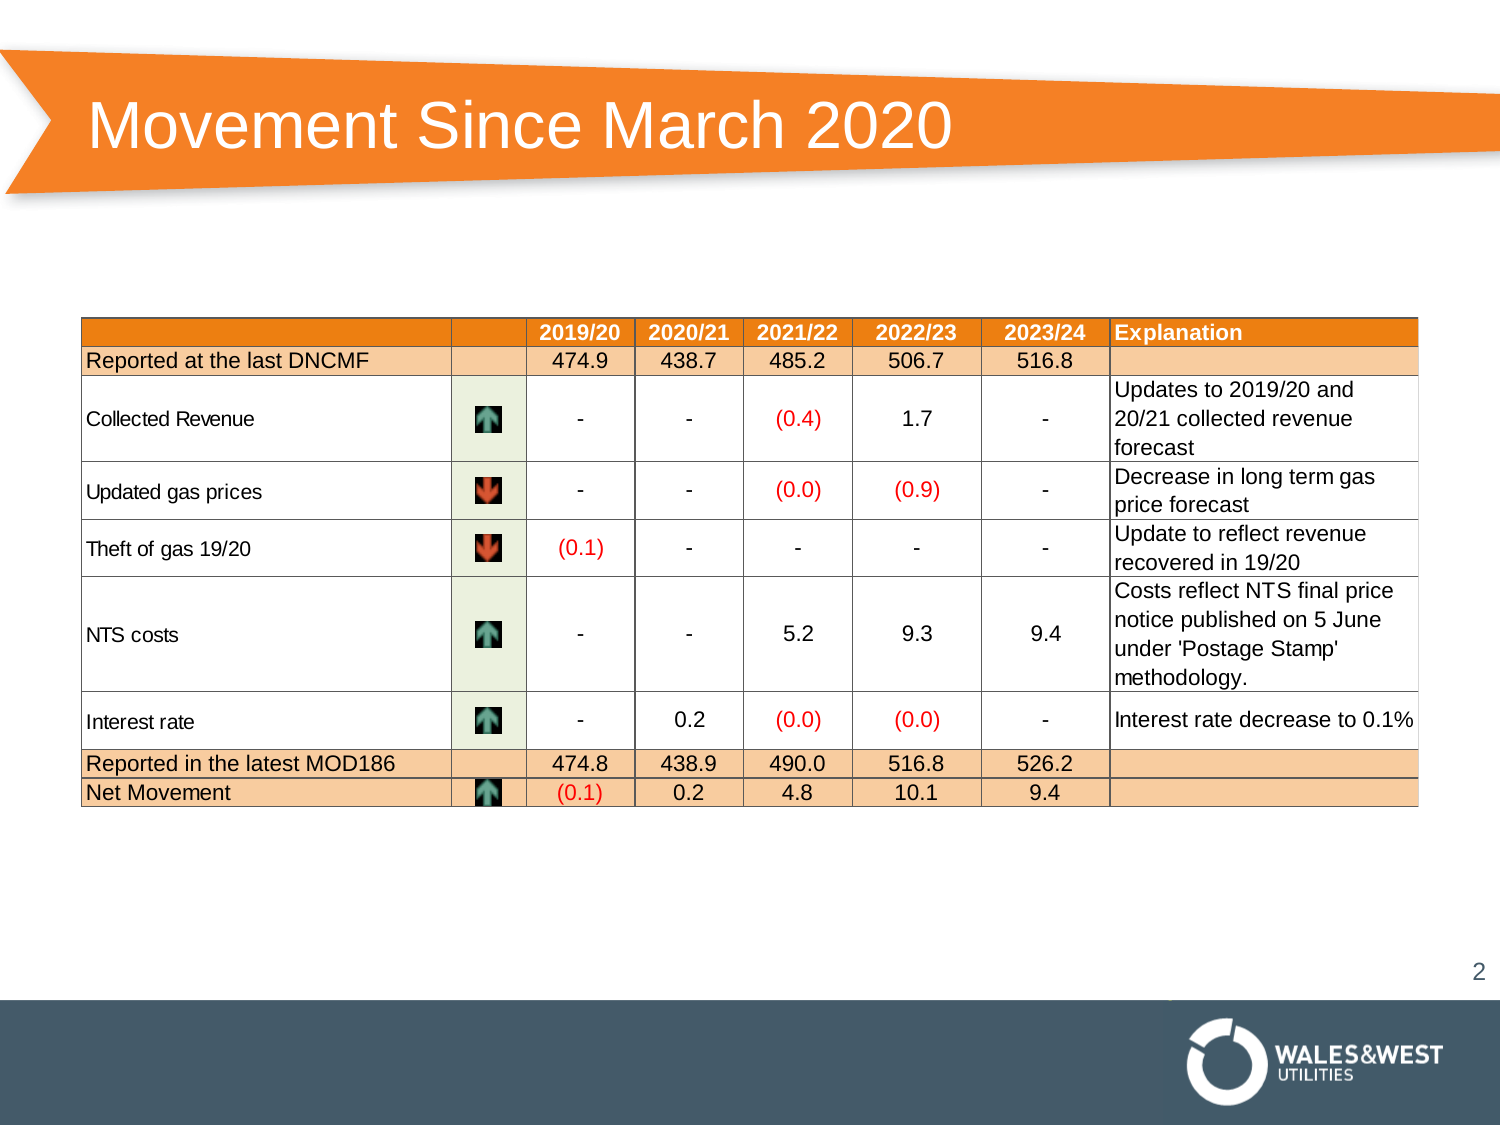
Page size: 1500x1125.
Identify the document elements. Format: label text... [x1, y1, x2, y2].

picture [1164, 1001, 1500, 1125]
slide_number 2 [1437, 940, 1500, 1001]
title Movement Since March 2020 [72, 73, 1423, 171]
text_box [80, 317, 1420, 808]
